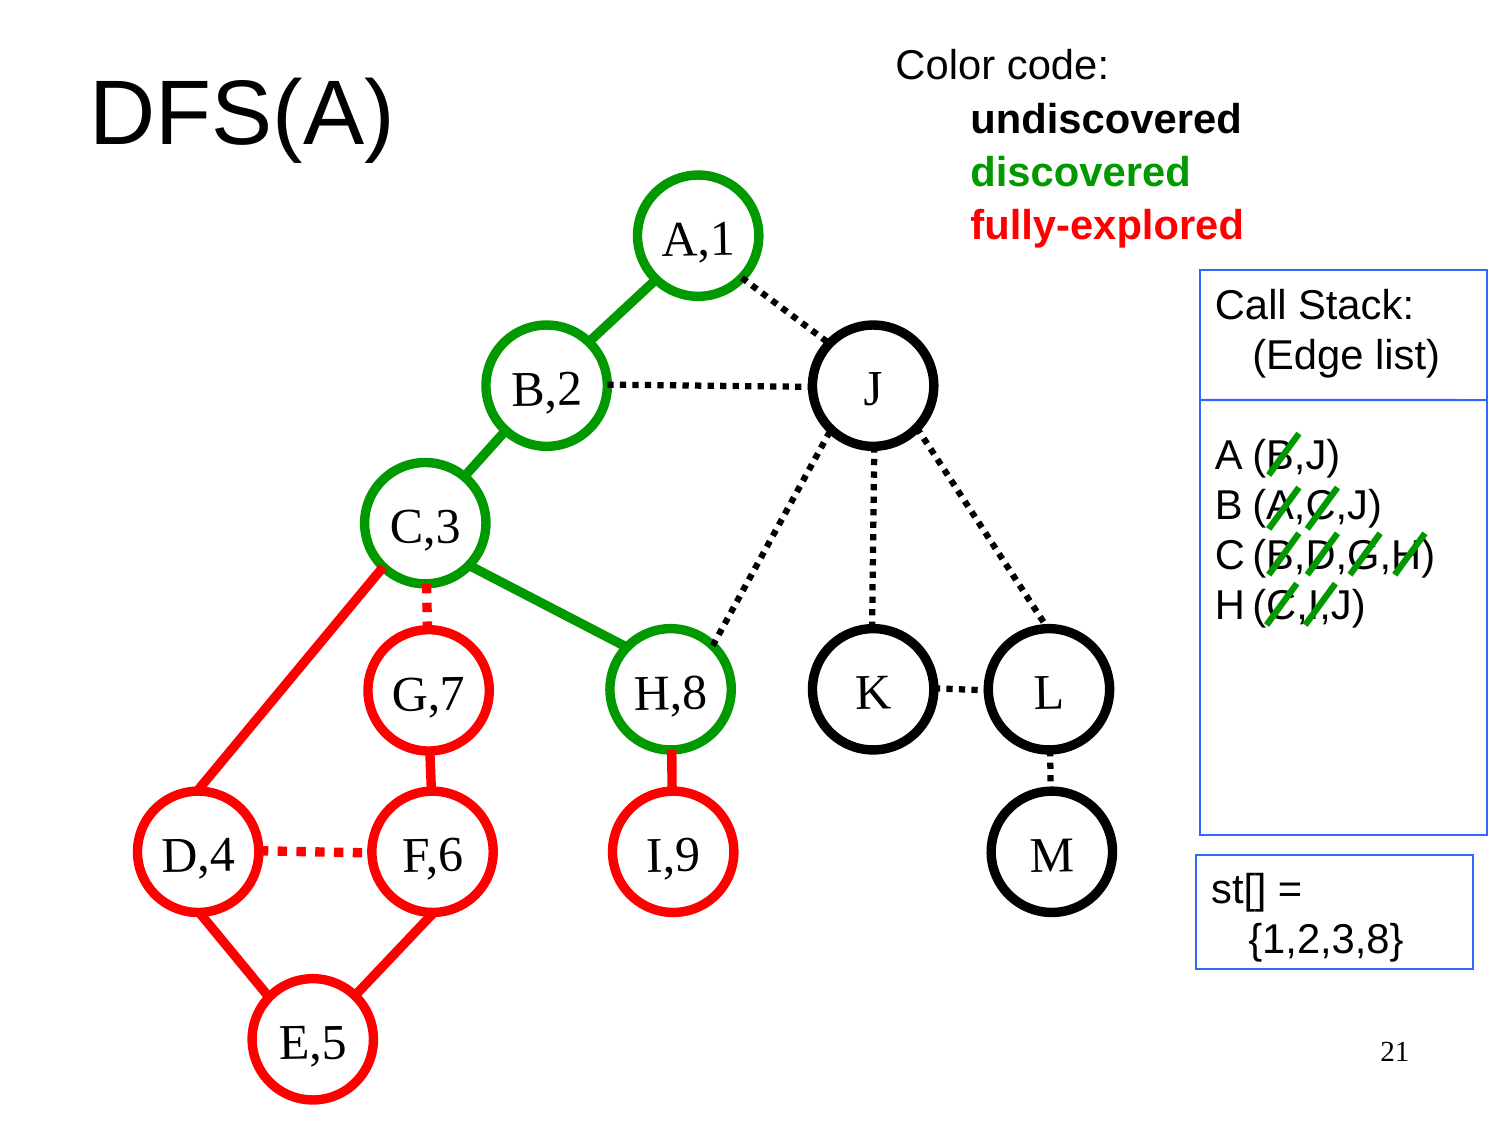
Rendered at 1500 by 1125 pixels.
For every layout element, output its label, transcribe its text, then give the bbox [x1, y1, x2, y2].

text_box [916, 431, 1048, 625]
text_box D,4 [137, 791, 259, 913]
text_box H,8 [609, 628, 732, 750]
slide_number 21 [1074, 1024, 1425, 1103]
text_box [196, 570, 384, 787]
text_box L [988, 628, 1110, 750]
text_box Call Stack: (Edge list) A (B,J) B (A,C,J) C (B,D,G,H) H (C,I,J) [1199, 270, 1488, 836]
text_box Color code: undiscovered discovered fully-explored [880, 36, 1500, 257]
text_box B,2 [485, 325, 608, 447]
text_box A,1 [637, 175, 759, 297]
text_box G,7 [387, 629, 490, 751]
text_box E,5 [252, 978, 374, 1100]
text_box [468, 569, 628, 643]
text_box st[] = {1,2,3,8} [1196, 854, 1473, 970]
text_box M [991, 791, 1113, 913]
title DFS(A) [75, 45, 880, 233]
text_box C,3 [364, 462, 486, 584]
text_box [588, 283, 657, 338]
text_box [871, 450, 875, 625]
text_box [937, 687, 985, 691]
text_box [712, 433, 832, 642]
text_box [466, 431, 505, 474]
text_box F,6 [372, 791, 494, 913]
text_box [262, 850, 368, 854]
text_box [198, 916, 270, 993]
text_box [354, 916, 434, 992]
text_box K [812, 628, 934, 750]
text_box J [812, 325, 934, 447]
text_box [741, 281, 830, 340]
text_box I,9 [612, 791, 734, 913]
